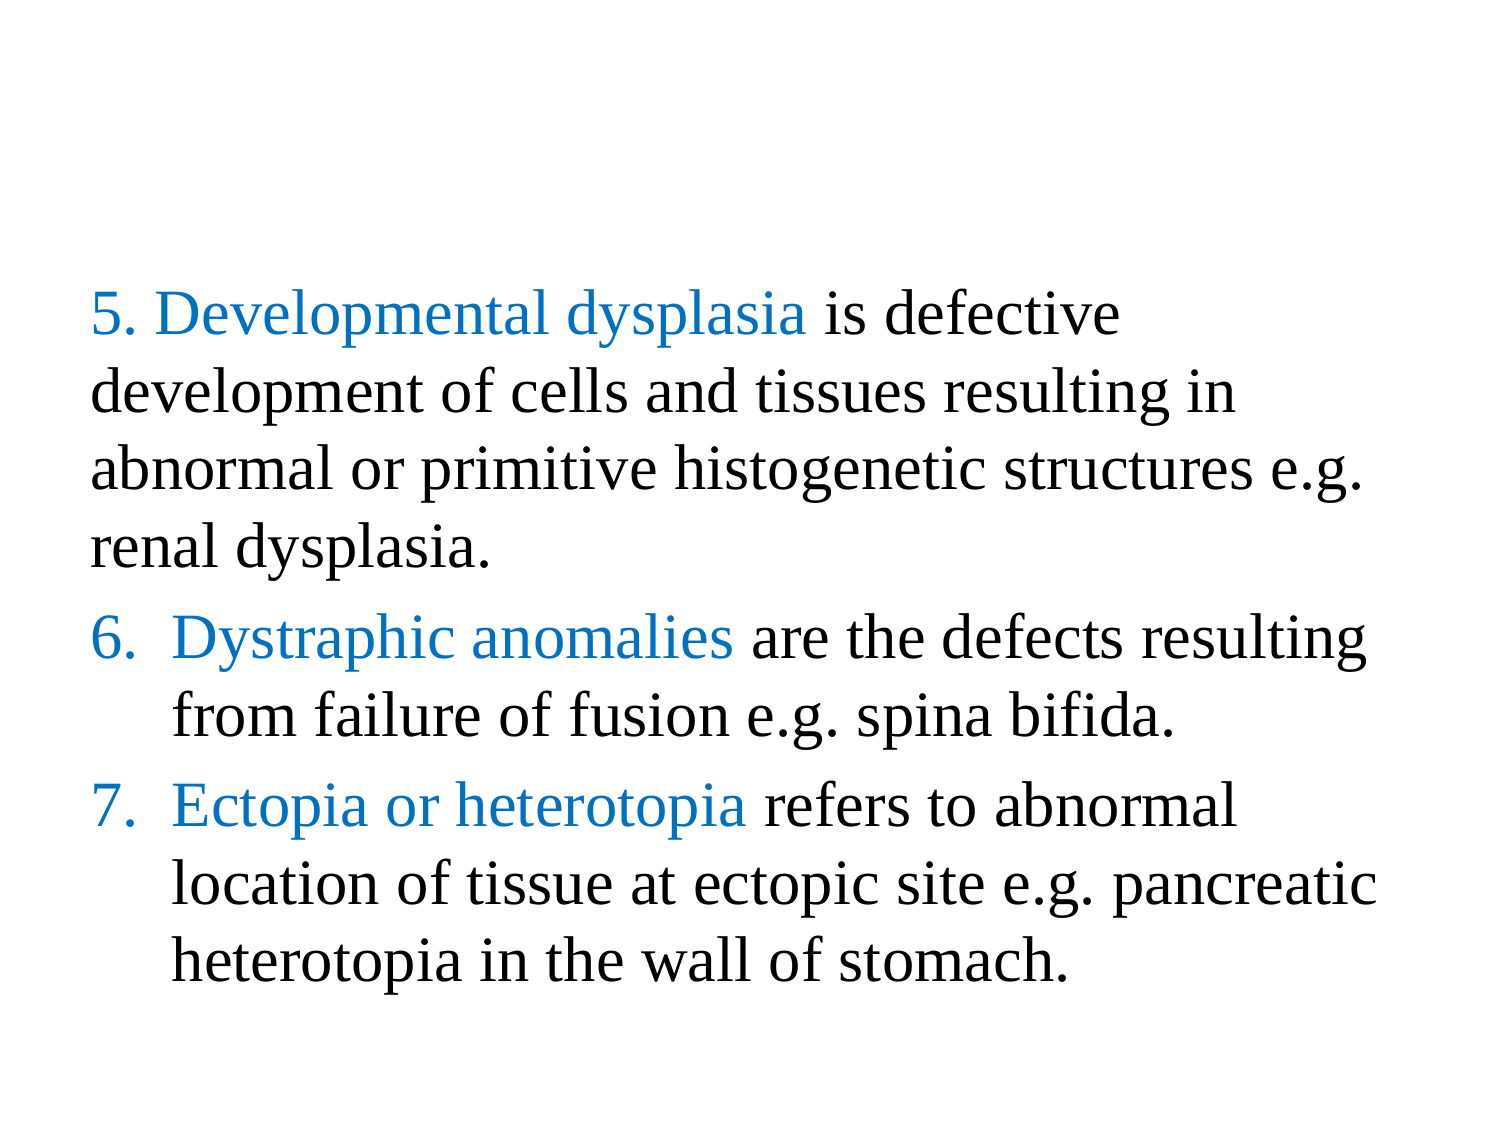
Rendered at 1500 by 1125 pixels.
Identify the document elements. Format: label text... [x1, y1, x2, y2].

list 5. Developmental dysplasia is defective development of cells and tissues resulting in abnormal or primitive histogenetic structures e.g. renal dysplasia. Dystraphic anomalies are the defects resulting from failure of fusion e.g. spina bifida. Ectopia or heterotopia refers to abnormal location of tissue at ectopic site e.g. pancreatic heterotopia in the wall of stomach. [75, 262, 1425, 1005]
